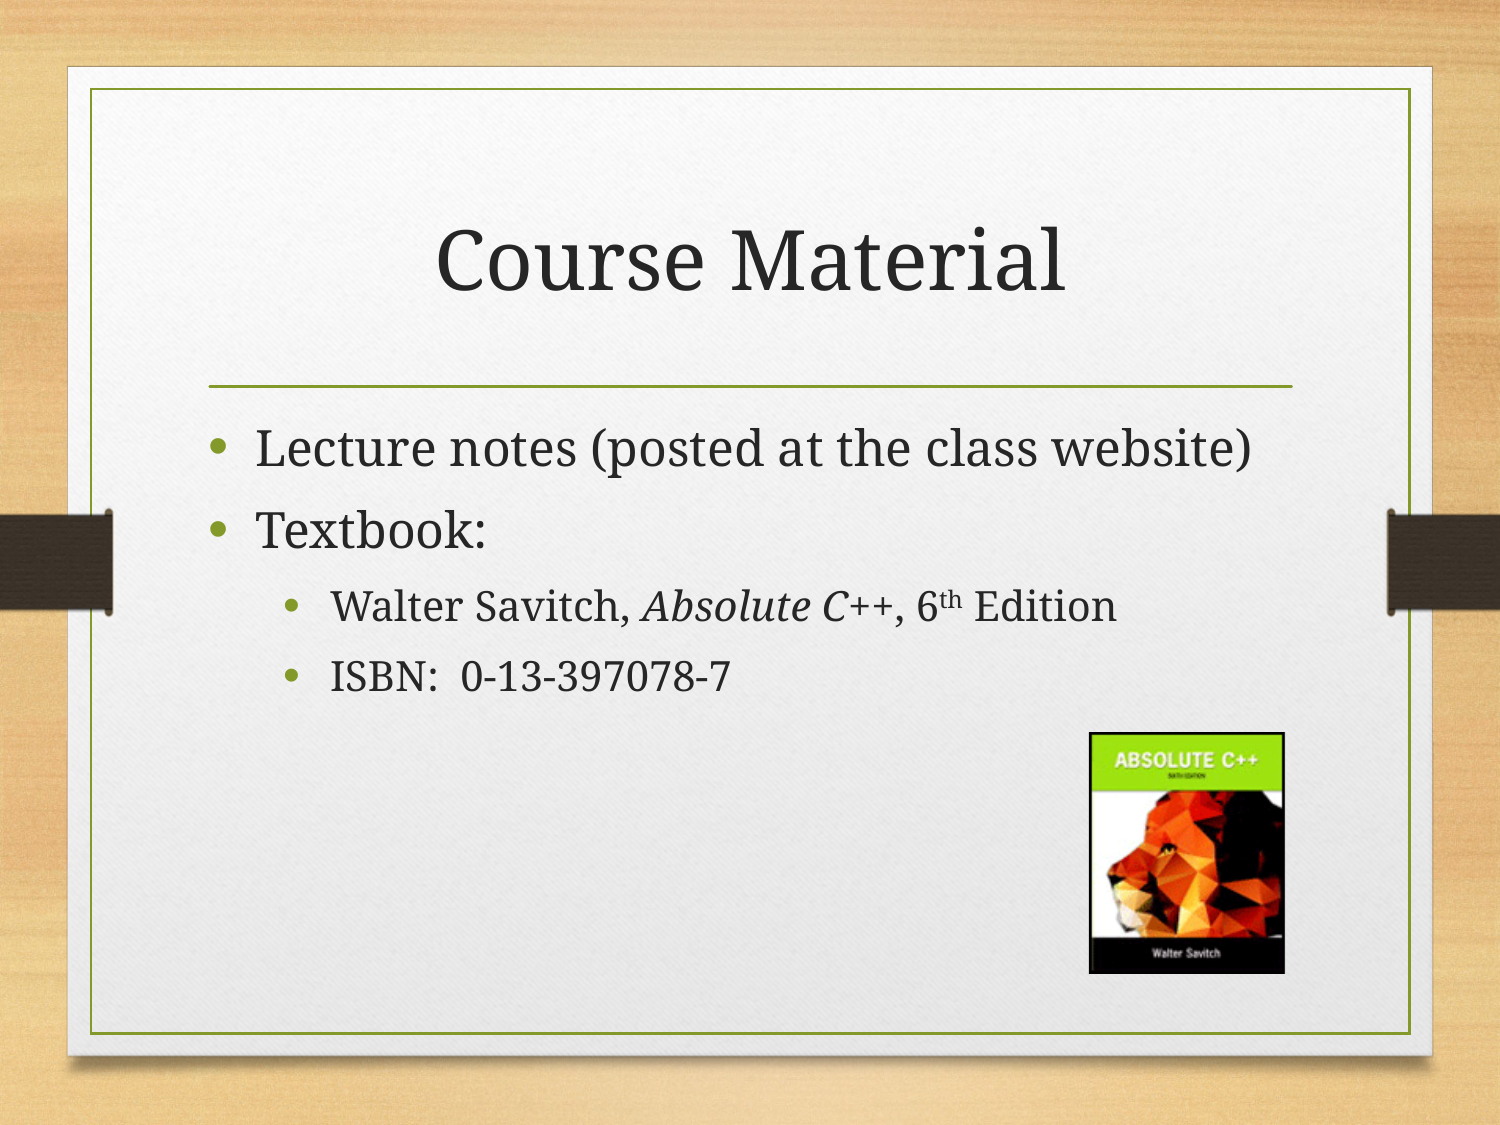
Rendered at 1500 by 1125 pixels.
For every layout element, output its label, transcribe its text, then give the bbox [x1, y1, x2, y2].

picture [0, 0, 1500, 1125]
list Lecture notes (posted at the class website) Textbook: Walter Savitch, Absolute C++, 6th Edition ISBN: 0-13-397078-7 [193, 408, 1309, 974]
title Course Material [193, 150, 1309, 365]
